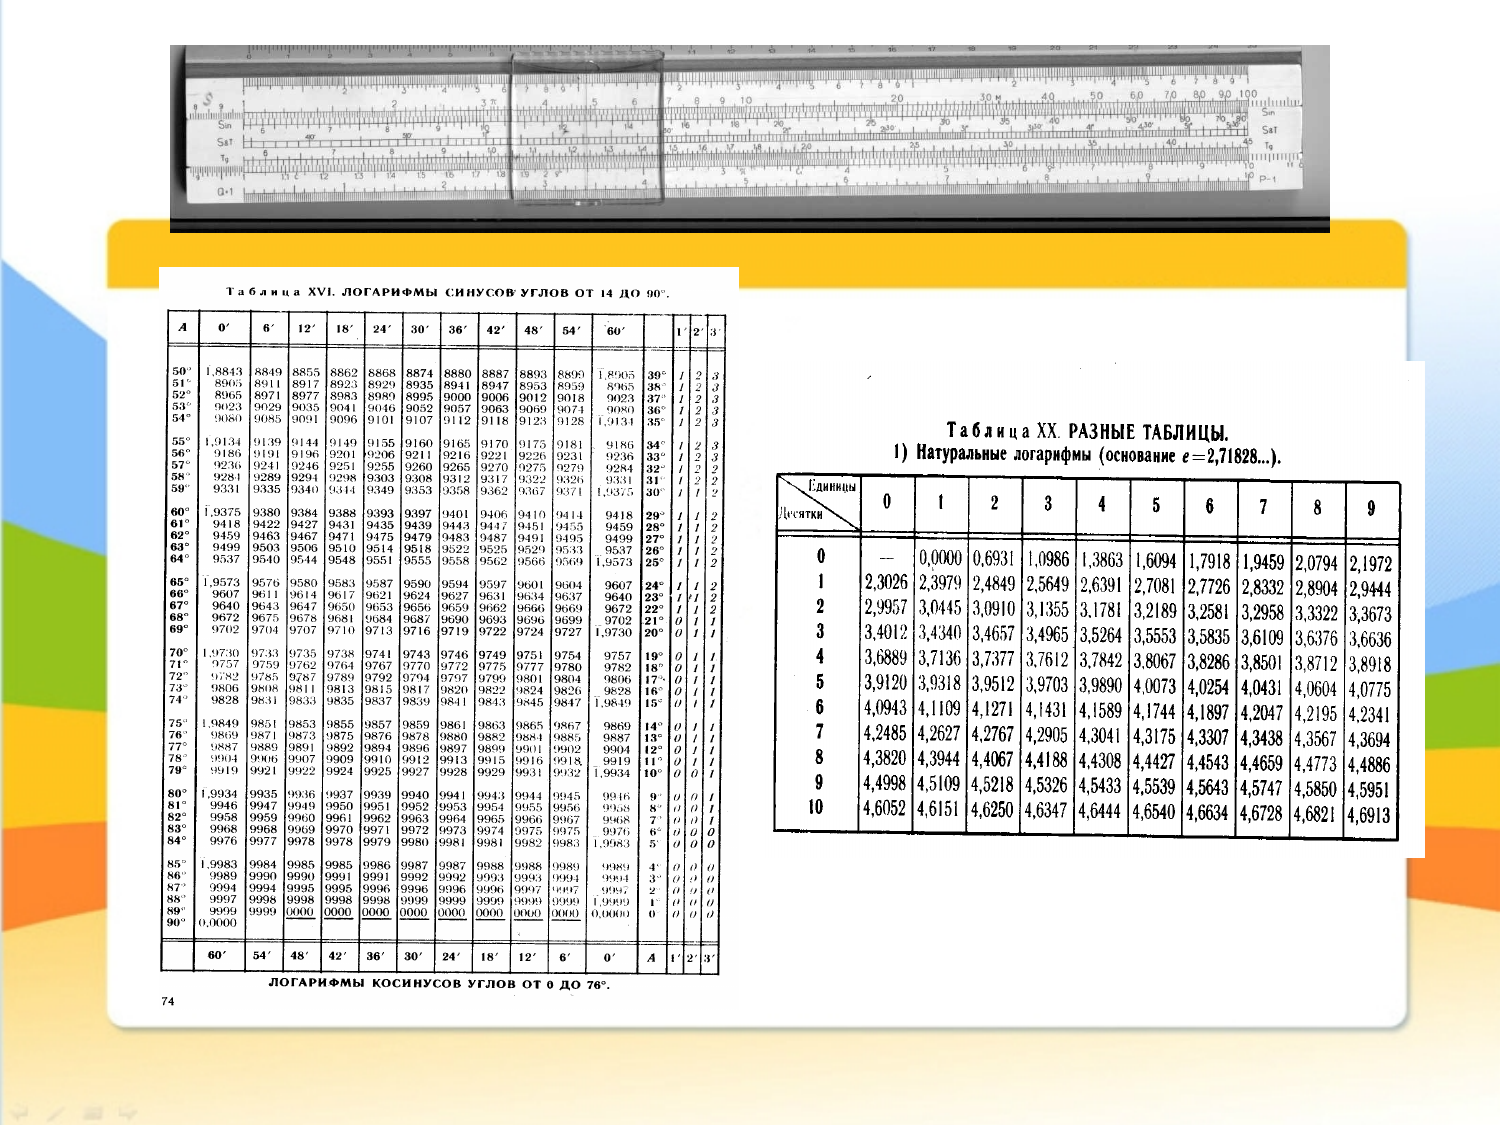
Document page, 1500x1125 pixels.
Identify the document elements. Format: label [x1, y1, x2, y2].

list [159, 266, 739, 1010]
list [762, 361, 1426, 859]
title [169, 44, 1330, 233]
picture [0, 0, 1500, 1125]
